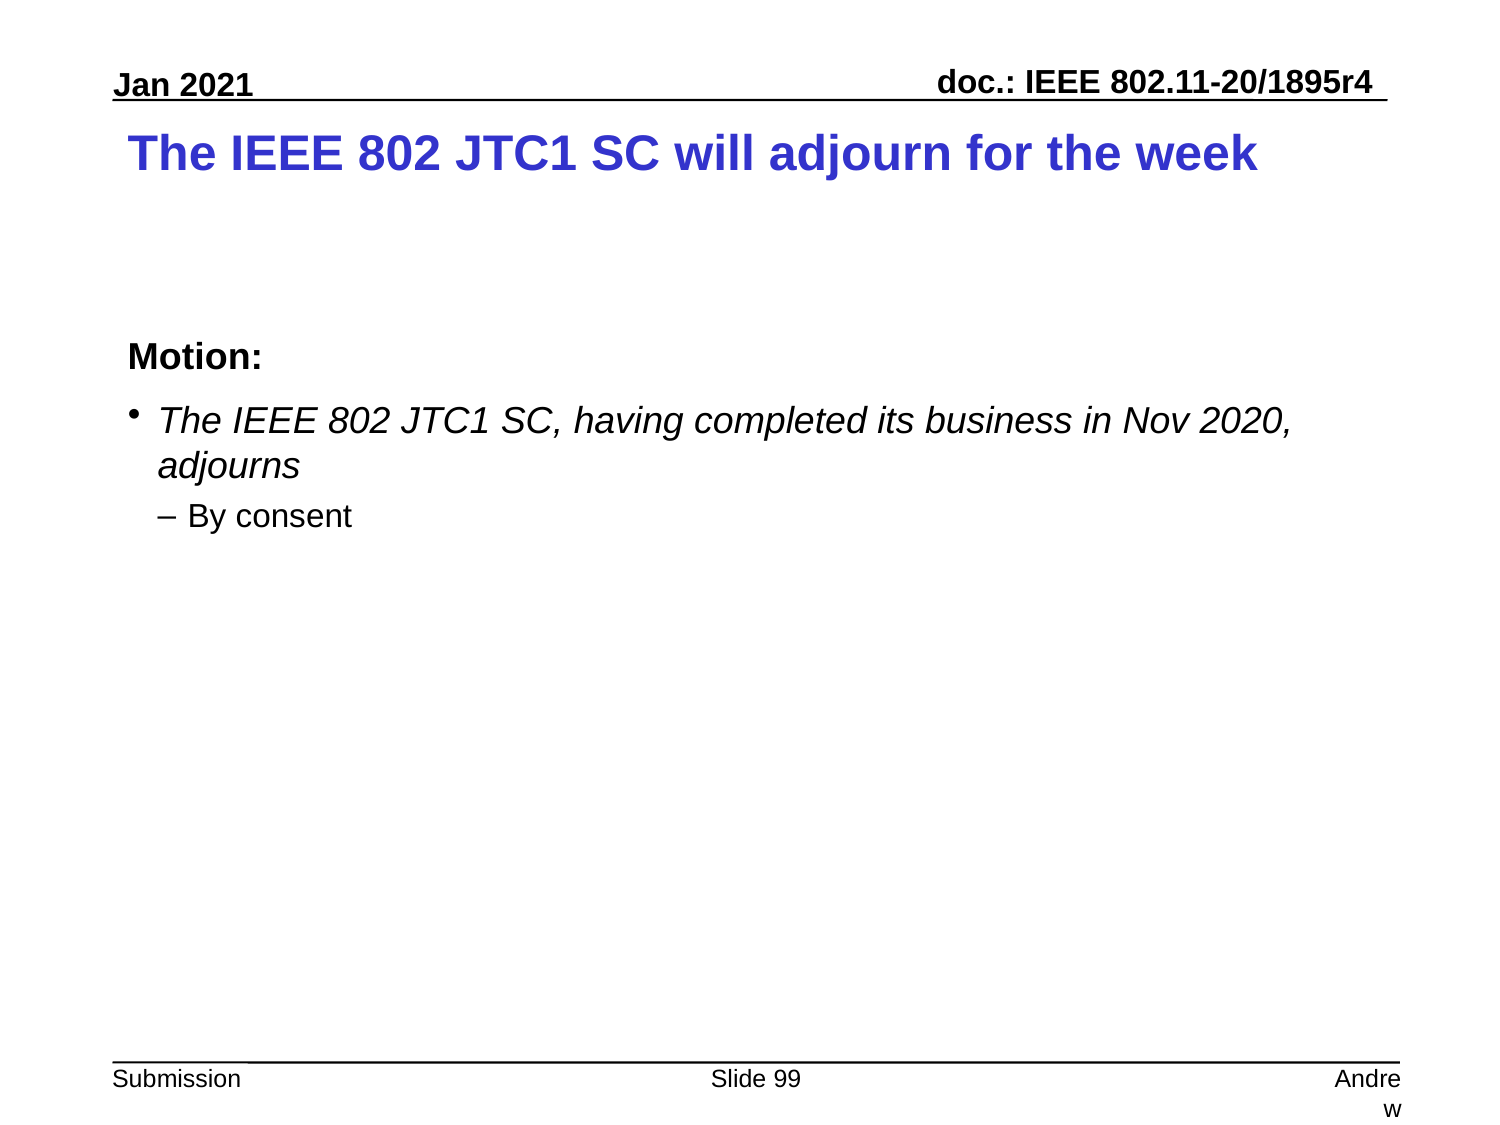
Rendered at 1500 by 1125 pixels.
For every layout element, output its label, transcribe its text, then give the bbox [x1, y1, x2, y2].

title The IEEE 802 JTC1 SC will adjourn for the week [112, 112, 1388, 288]
slide_number Slide 99 [709, 1061, 803, 1093]
list Motion: The IEEE 802 JTC1 SC, having completed its business in Nov 2020, adjourns By consent [112, 324, 1388, 1000]
footer Andrew Myles, Cisco [1320, 1061, 1402, 1093]
